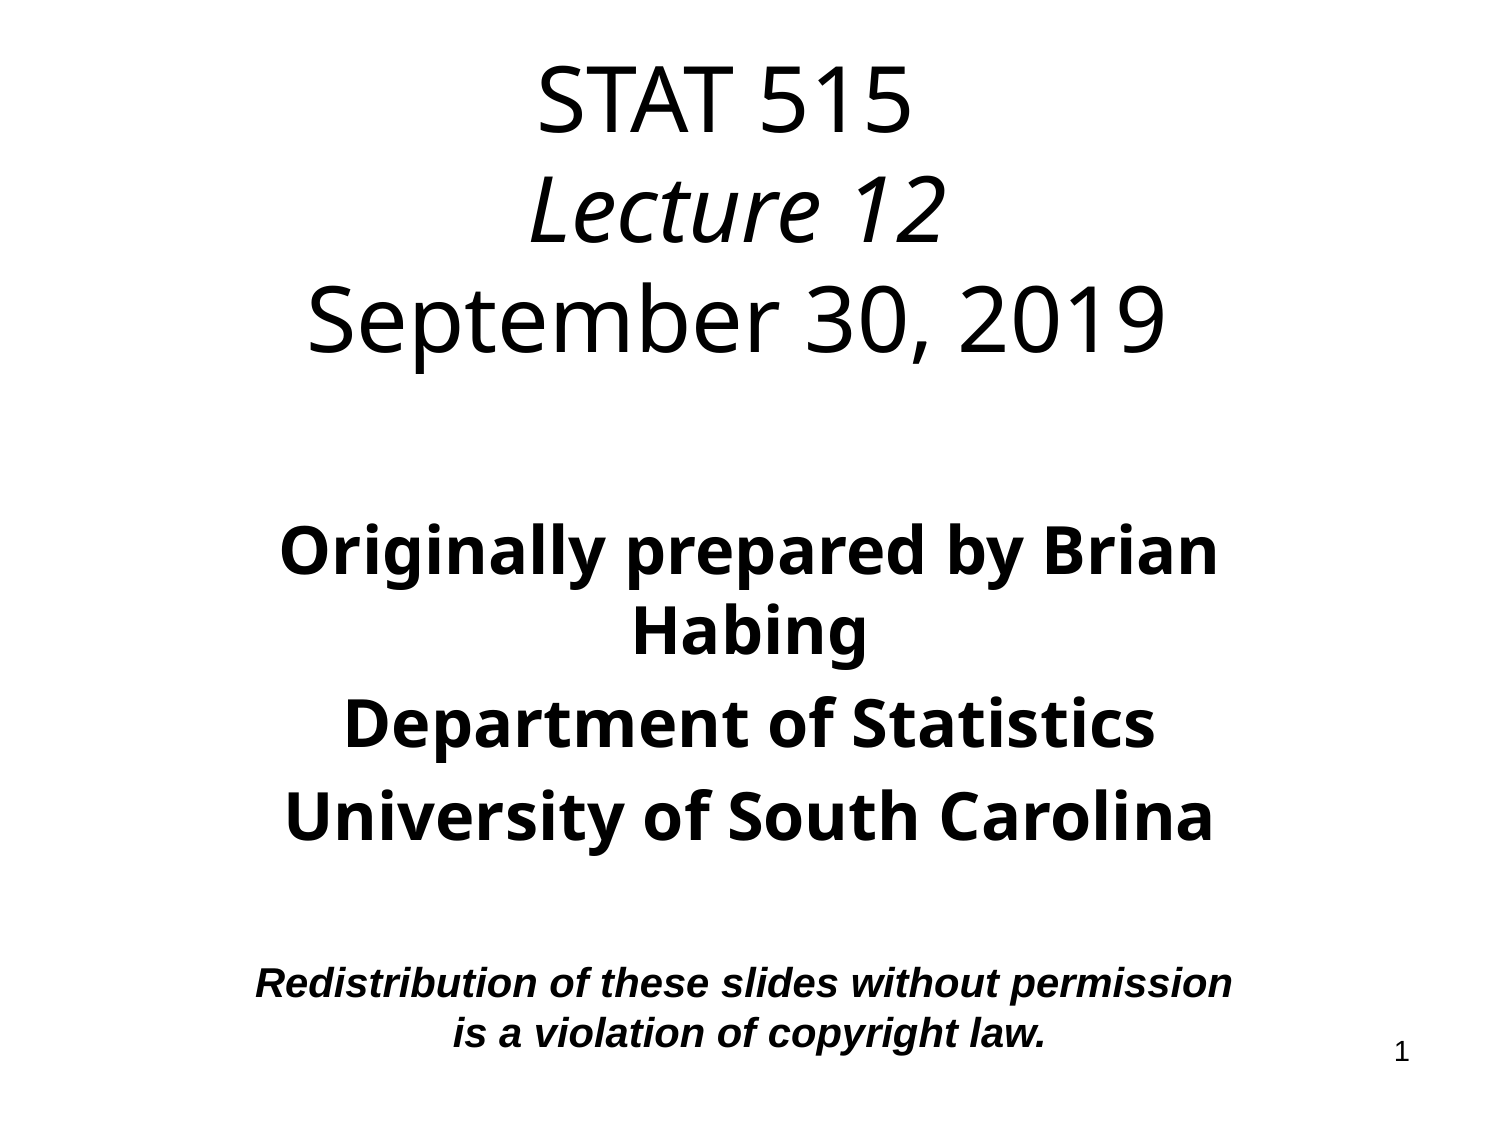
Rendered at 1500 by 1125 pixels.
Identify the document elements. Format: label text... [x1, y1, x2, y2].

subtitle Originally prepared by Brian Habing Department of Statistics University of South Carolina Redistribution of these slides without permission is a violation of copyright law. [174, 499, 1326, 913]
slide_number 1 [1074, 1024, 1426, 1103]
title STAT 515 Lecture 12 September 30, 2019 [99, 112, 1376, 301]
